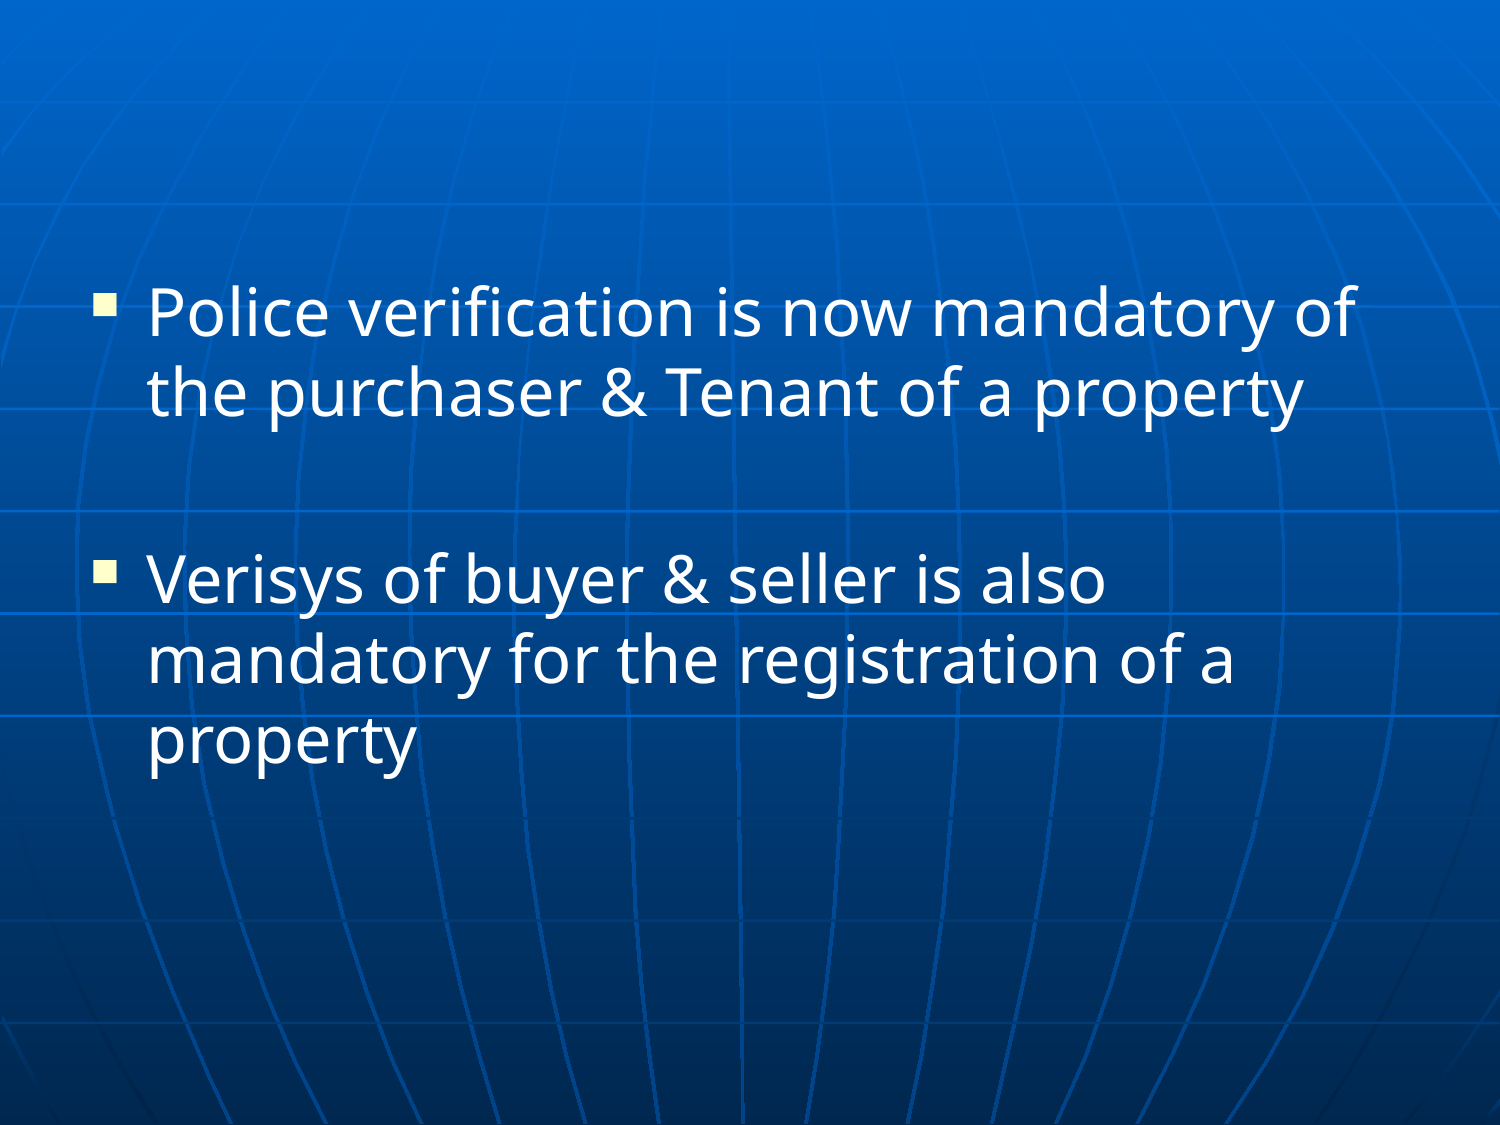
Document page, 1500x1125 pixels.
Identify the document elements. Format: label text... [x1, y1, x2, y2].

list Police verification is now mandatory of the purchaser & Tenant of a property Verisys of buyer & seller is also mandatory for the registration of a property [74, 262, 1426, 1006]
